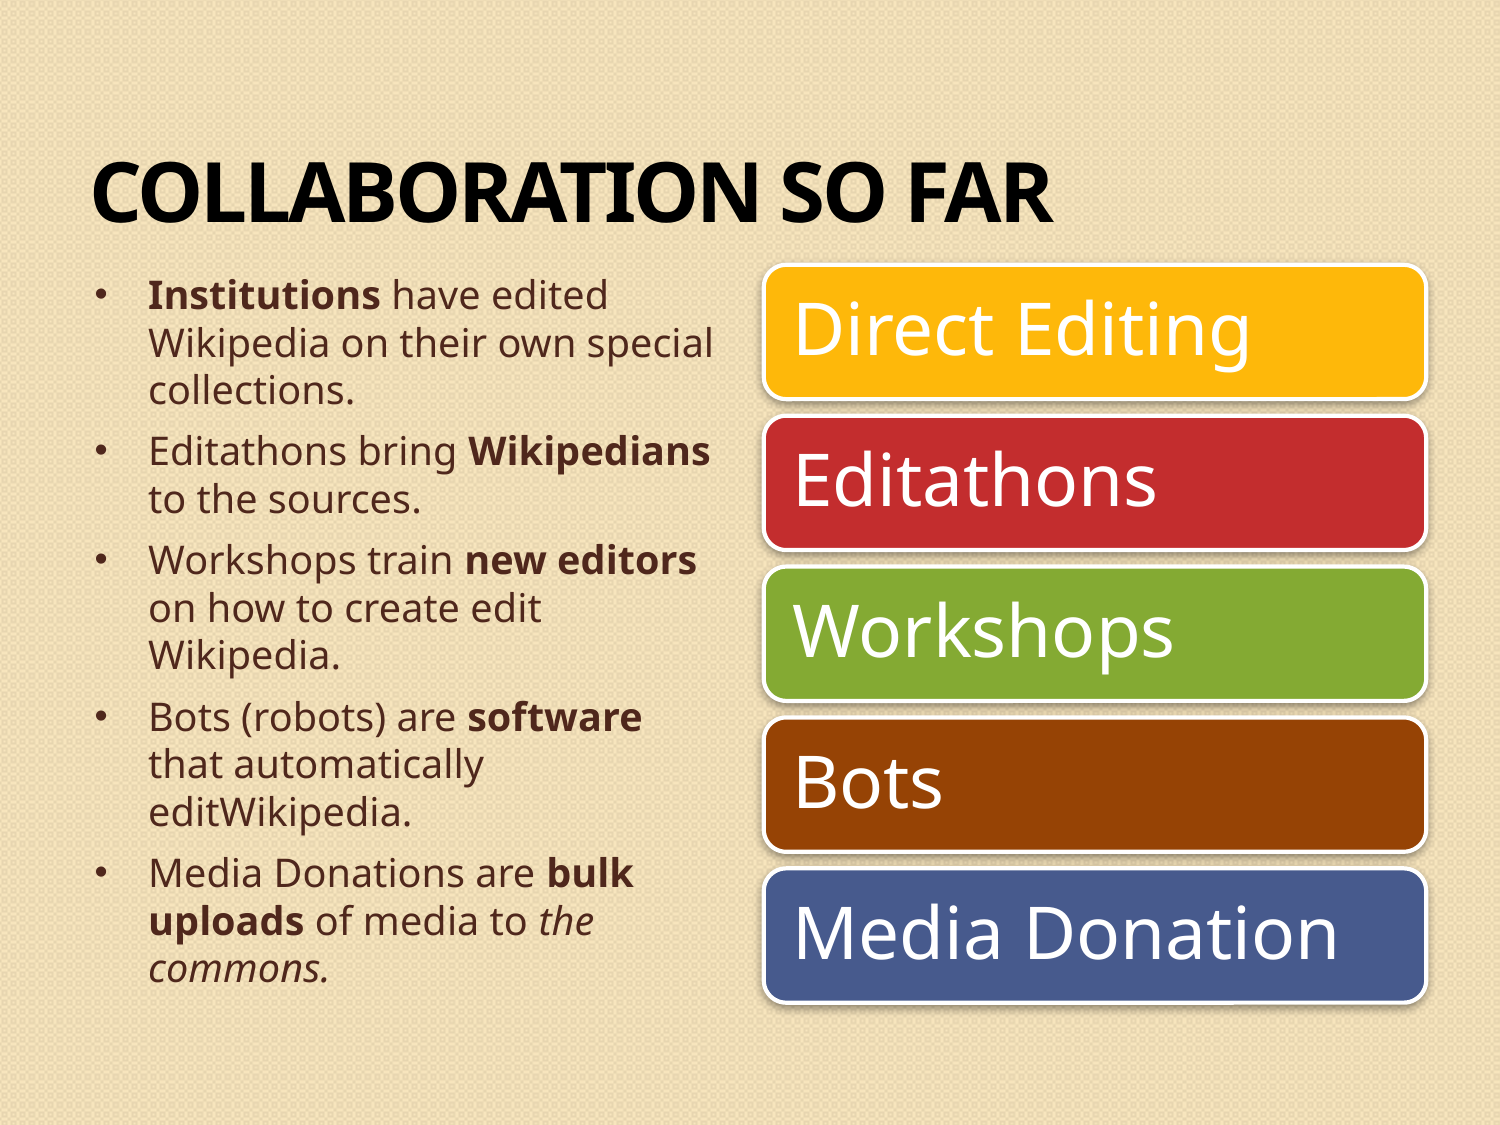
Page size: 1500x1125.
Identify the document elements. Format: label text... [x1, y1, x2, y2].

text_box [763, 262, 1427, 1006]
text_box Collaboration So Far [74, 34, 1425, 247]
text_box Institutions have edited Wikipedia on their own special collections. Editathons bring Wikipedians to the sources. Workshops train new editors on how to create edit Wikipedia. Bots (robots) are software that automatically editWikipedia. Media Donations are bulk uploads of media to the commons. [74, 262, 738, 1005]
